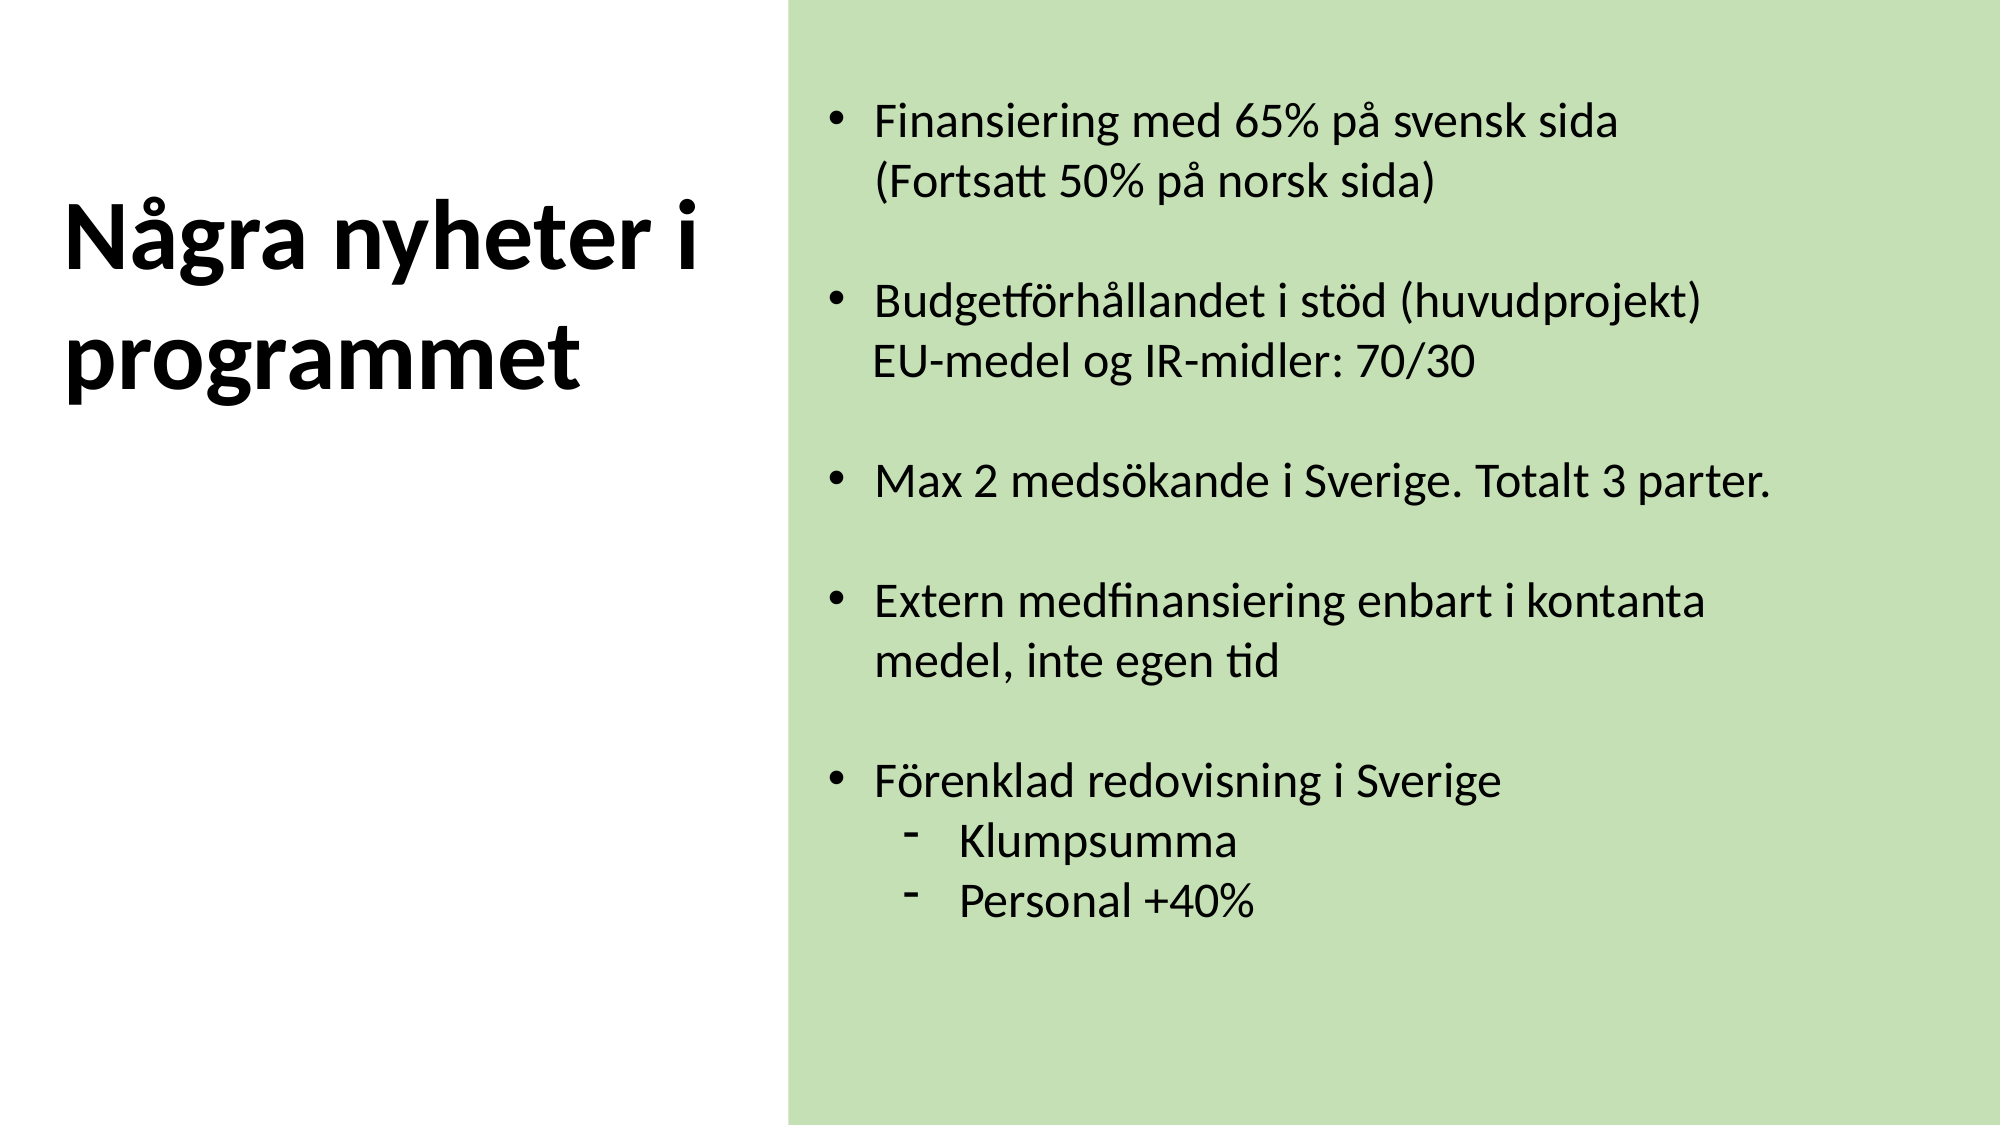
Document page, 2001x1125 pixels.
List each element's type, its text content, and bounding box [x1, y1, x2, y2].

text_box Några nyheter i programmet [49, 161, 789, 417]
text_box [788, 0, 2000, 1125]
text_box Finansiering med 65% på svensk sida (Fortsatt 50% på norsk sida) Budgetförhållandet i stöd (huvudprojekt) EU-medel og IR-midler: 70/30 Max 2 medsökande i Sverige. Totalt 3 parter. Extern medfinansiering enbart i kontanta medel, inte egen tid Förenklad redovisning i Sverige Klumpsumma Personal +40% [813, 80, 1814, 1040]
